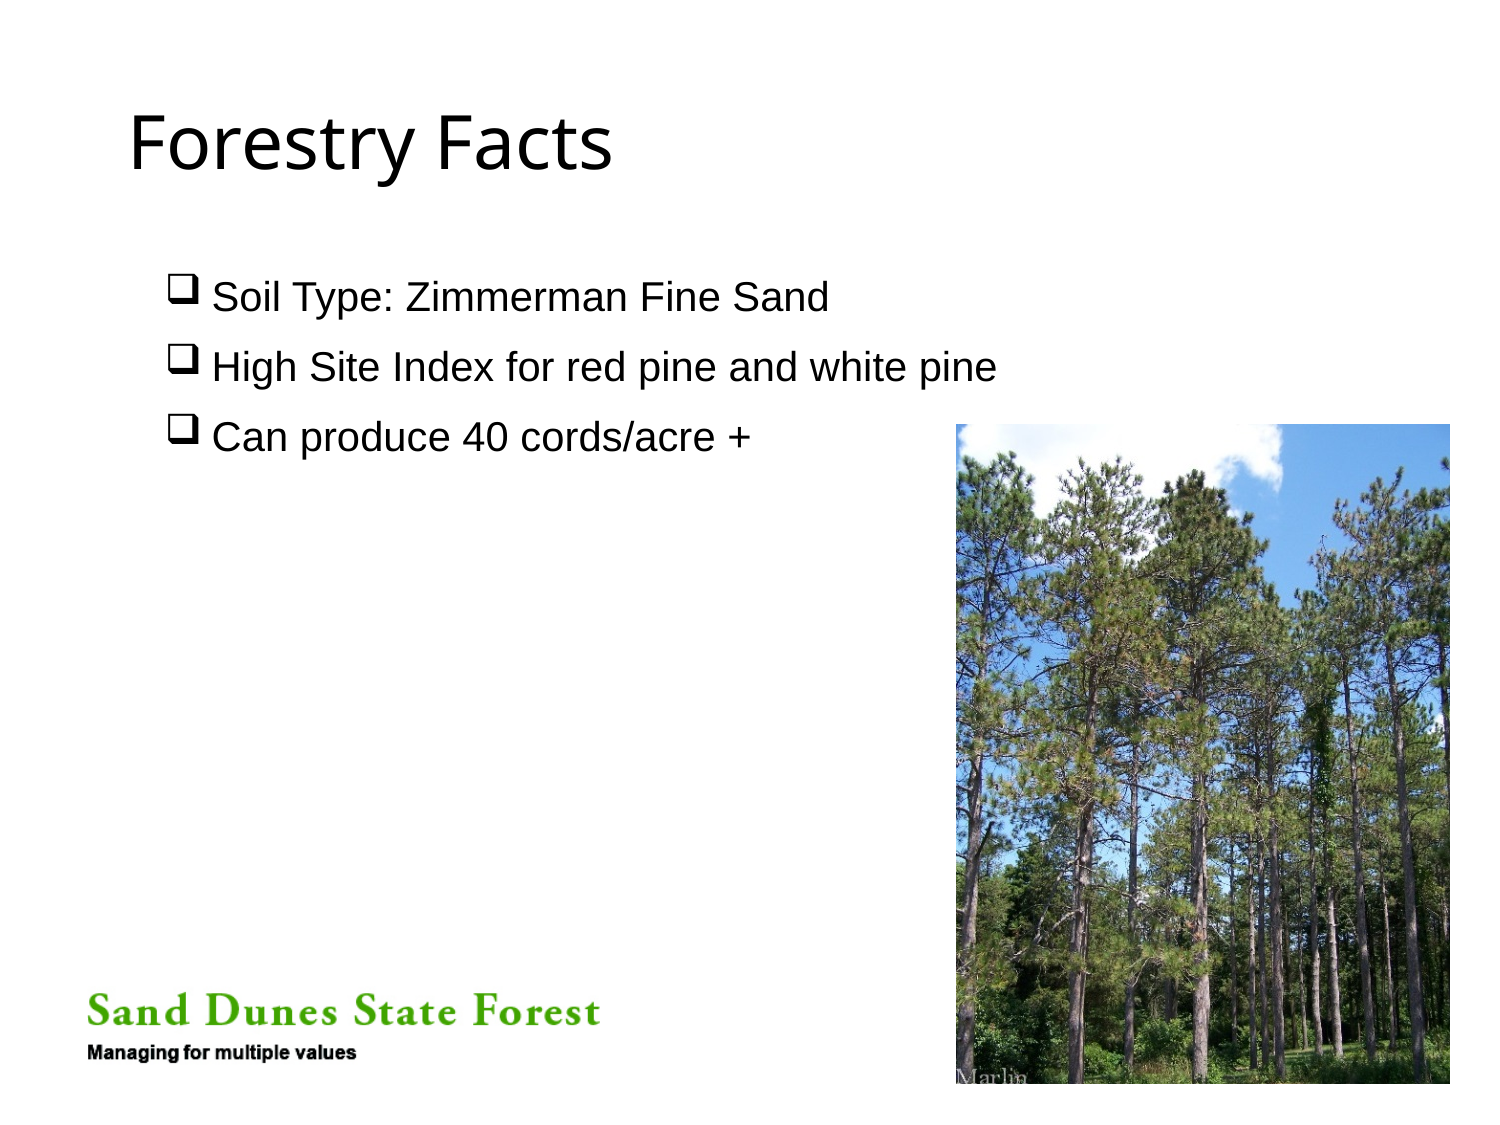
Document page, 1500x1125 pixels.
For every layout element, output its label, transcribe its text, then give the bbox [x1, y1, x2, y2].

picture [956, 424, 1451, 1084]
picture [87, 986, 601, 1068]
text_box Forestry Facts [112, 87, 1388, 193]
text_box Soil Type: Zimmerman Fine Sand High Site Index for red pine and white pine Can produce 40 cords/acre + [150, 212, 1375, 688]
